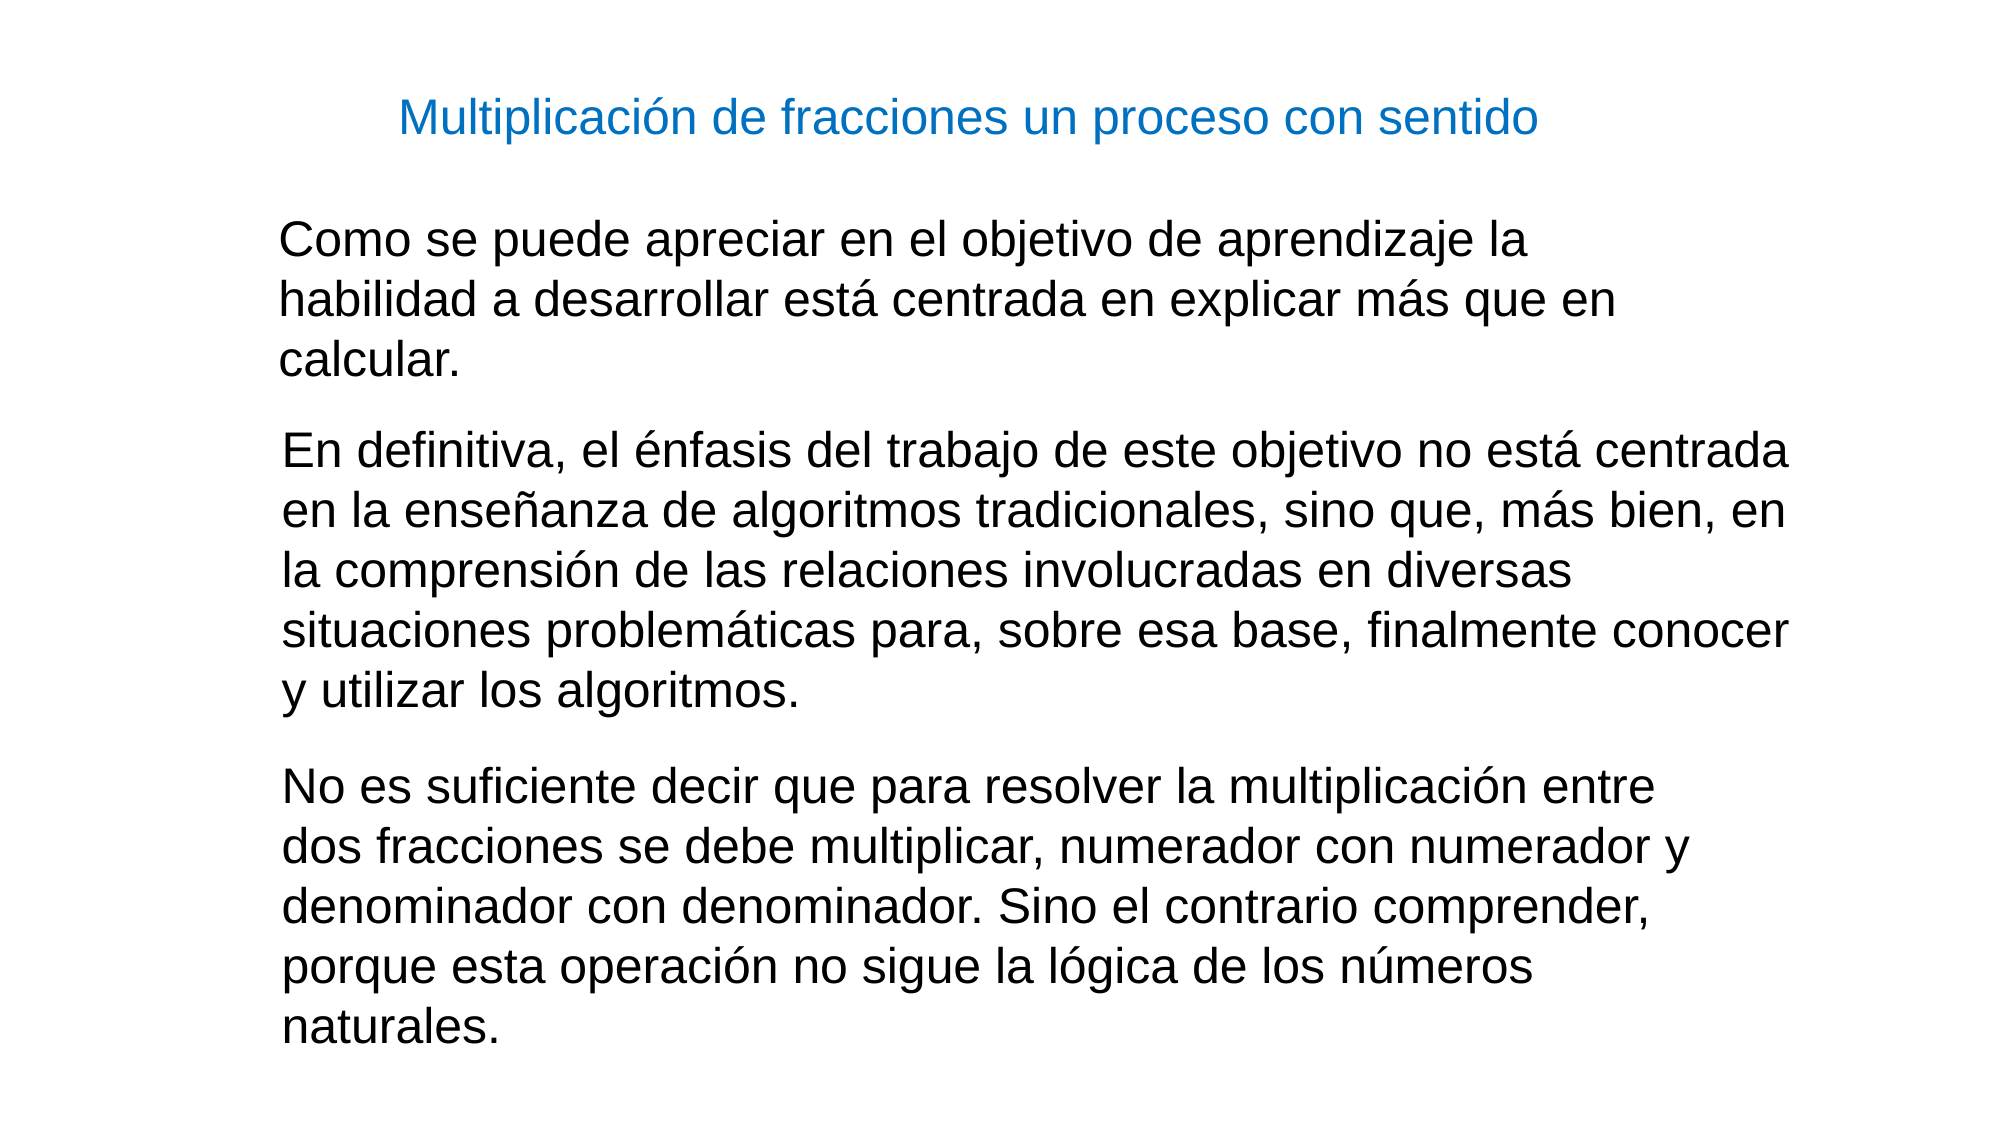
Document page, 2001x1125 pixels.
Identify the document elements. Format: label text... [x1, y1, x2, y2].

text_box Como se puede apreciar en el objetivo de aprendizaje la habilidad a desarrollar está centrada en explicar más que en calcular. [263, 199, 1685, 395]
text_box No es suficiente decir que para resolver la multiplicación entre dos fracciones se debe multiplicar, numerador con numerador y denominador con denominador. Sino el contrario comprender, porque esta operación no sigue la lógica de los números naturales. [266, 745, 1715, 1061]
text_box En definitiva, el énfasis del trabajo de este objetivo no está centrada en la enseñanza de algoritmos tradicionales, sino que, más bien, en la comprensión de las relaciones involucradas en diversas situaciones problemáticas para, sobre esa base, finalmente conocer y utilizar los algoritmos. [266, 410, 1842, 726]
text_box Multiplicación de fracciones un proceso con sentido [383, 77, 1565, 152]
